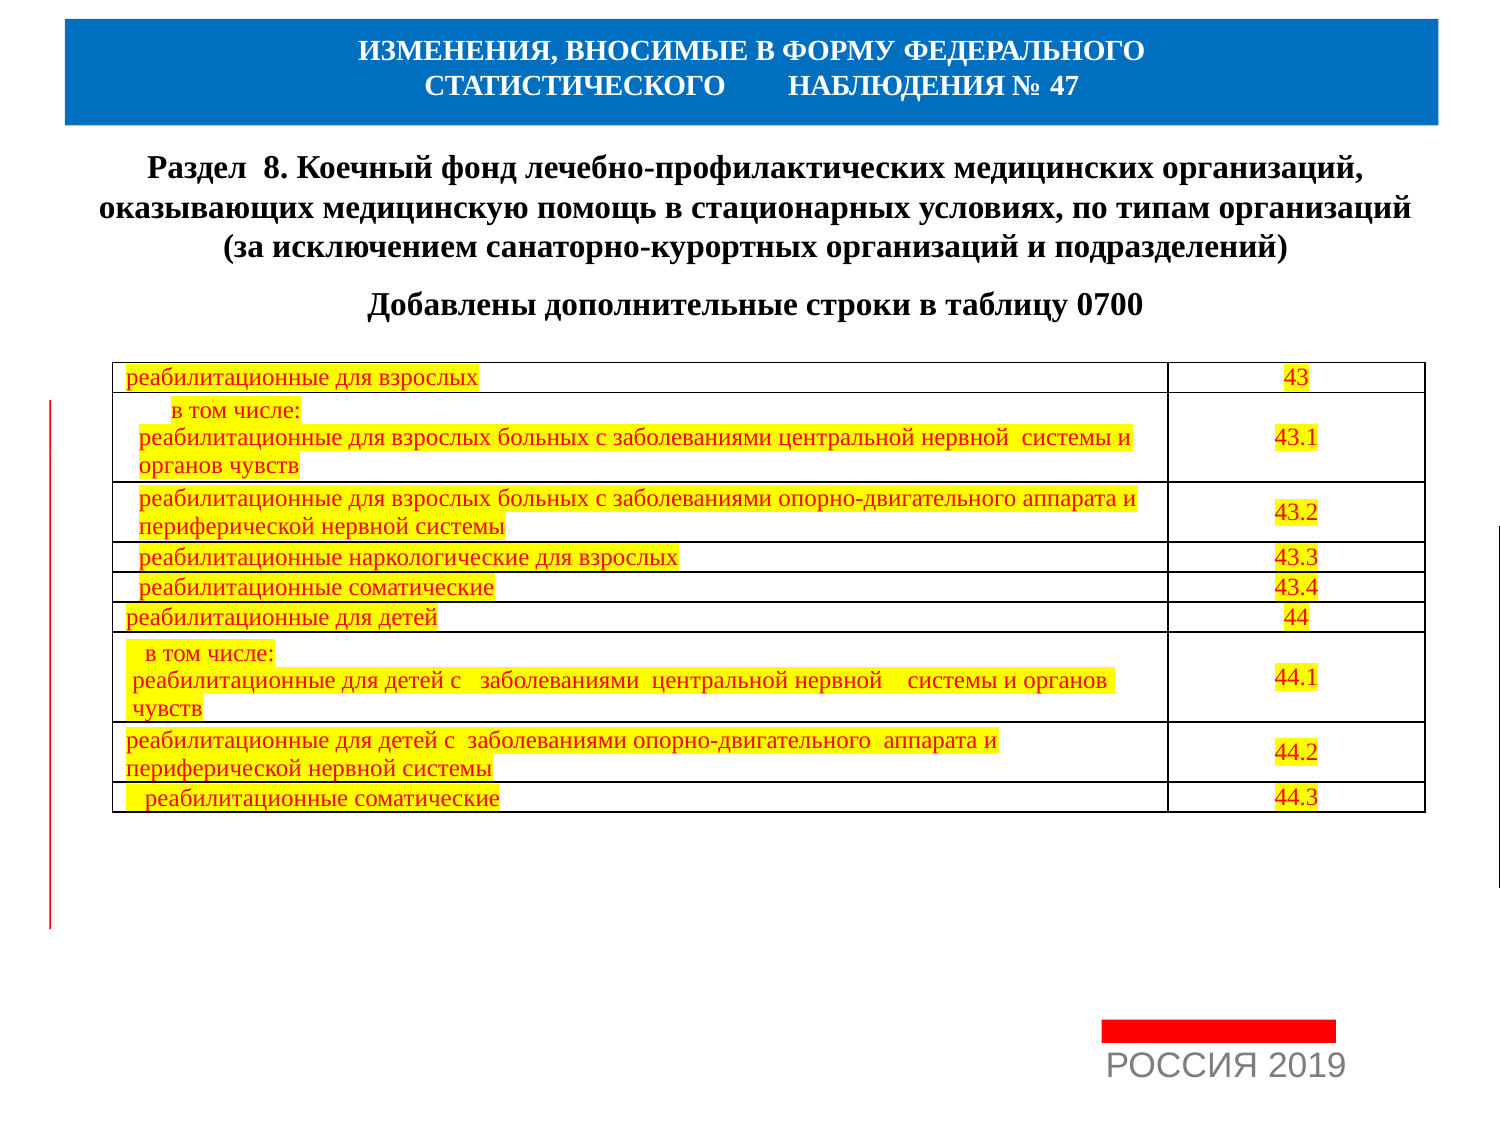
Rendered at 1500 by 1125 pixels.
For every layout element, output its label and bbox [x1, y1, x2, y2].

table_cell [1169, 393, 1424, 481]
table_cell [113, 483, 1167, 541]
table_cell [113, 633, 1167, 721]
text_box [49, 137, 1463, 272]
table_header [113, 363, 1167, 392]
table_cell [113, 543, 1167, 571]
table_cell [1169, 603, 1424, 631]
table_header [1169, 363, 1424, 392]
table_cell [113, 573, 1167, 601]
table_cell [1169, 483, 1424, 541]
table_cell [113, 393, 1167, 481]
table_cell [1169, 723, 1424, 781]
table_cell [113, 603, 1167, 631]
text_box [62, 274, 1450, 330]
table_cell [113, 783, 1167, 811]
text_box [64, 18, 1439, 126]
table_cell [1169, 783, 1424, 811]
table_cell [1169, 573, 1424, 601]
table_cell [1169, 543, 1424, 571]
text_box [1101, 1019, 1349, 1085]
table_cell [113, 723, 1167, 781]
table_cell [1169, 633, 1424, 721]
